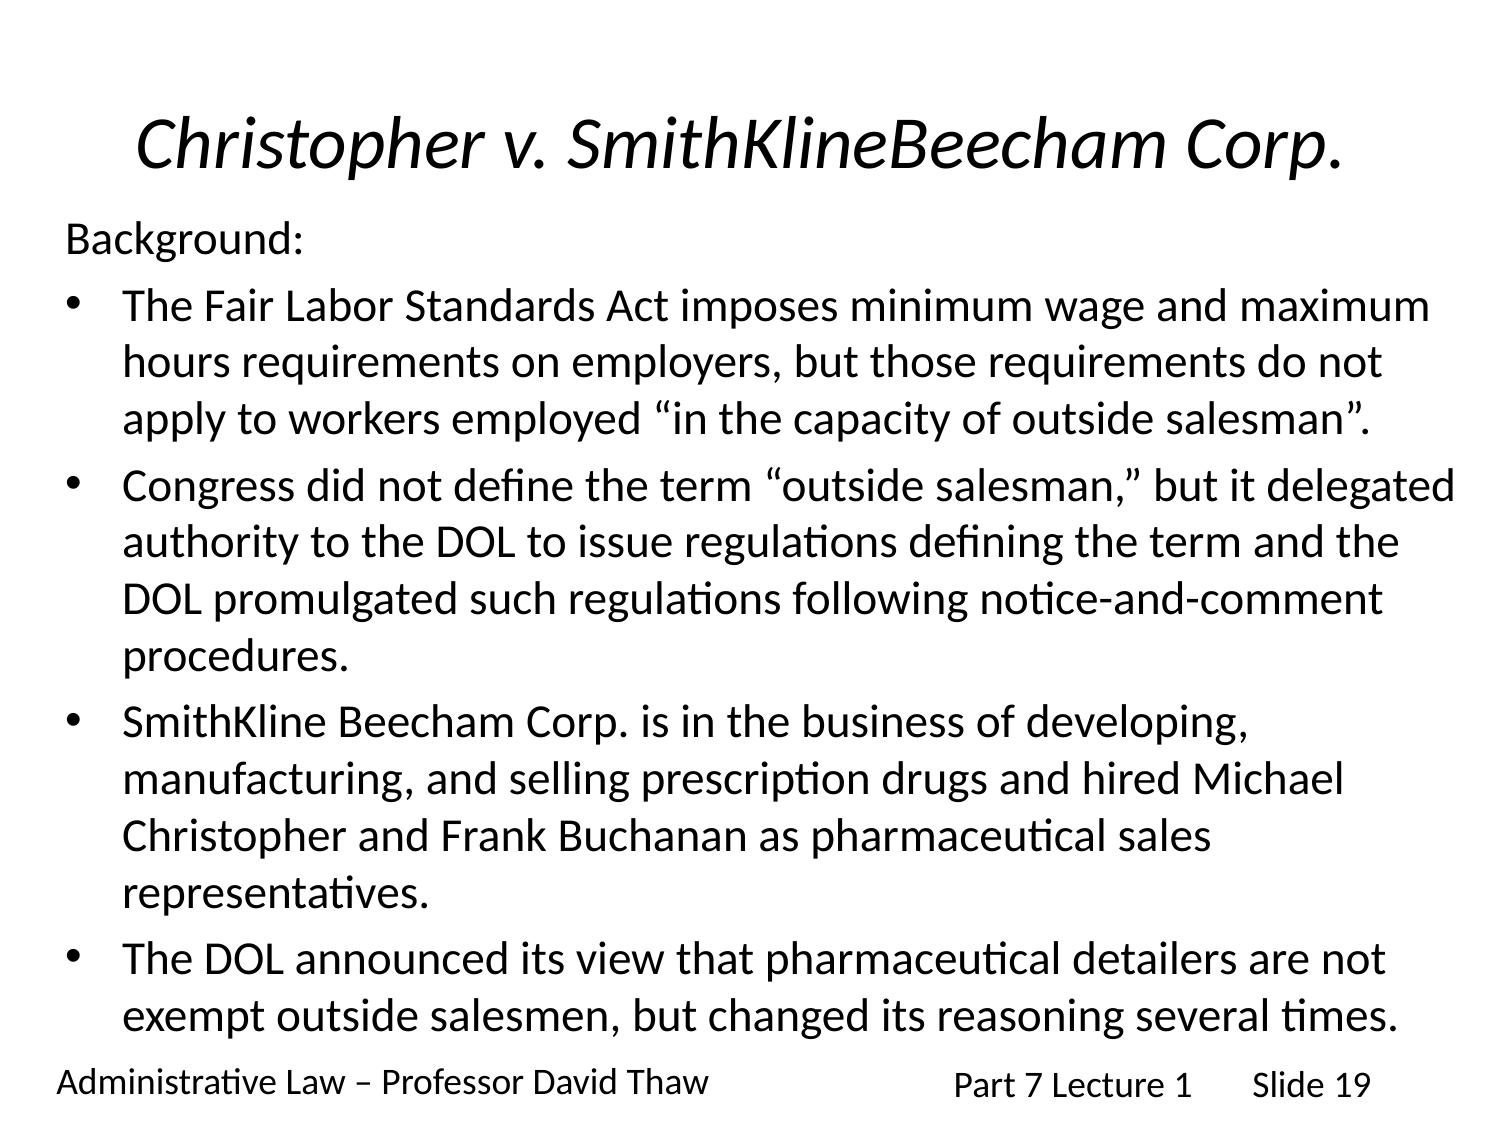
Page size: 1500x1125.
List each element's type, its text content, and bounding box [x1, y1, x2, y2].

list Background: The Fair Labor Standards Act imposes minimum wage and maximum hours requirements on employers, but those requirements do not apply to workers employed “in the capacity of outside salesman”. Congress did not define the term “outside salesman,” but it delegated authority to the DOL to issue regulations defining the term and the DOL promulgated such regulations following notice-and-comment procedures. SmithKline Beecham Corp. is in the business of developing, manufacturing, and selling prescription drugs and hired Michael Christopher and Frank Buchanan as pharmaceutical sales representatives. The DOL announced its view that pharmaceutical detailers are not exempt outside salesmen, but changed its reasoning several times. [50, 200, 1475, 1063]
title Christopher v. SmithKlineBeecham Corp. [75, 45, 1425, 200]
